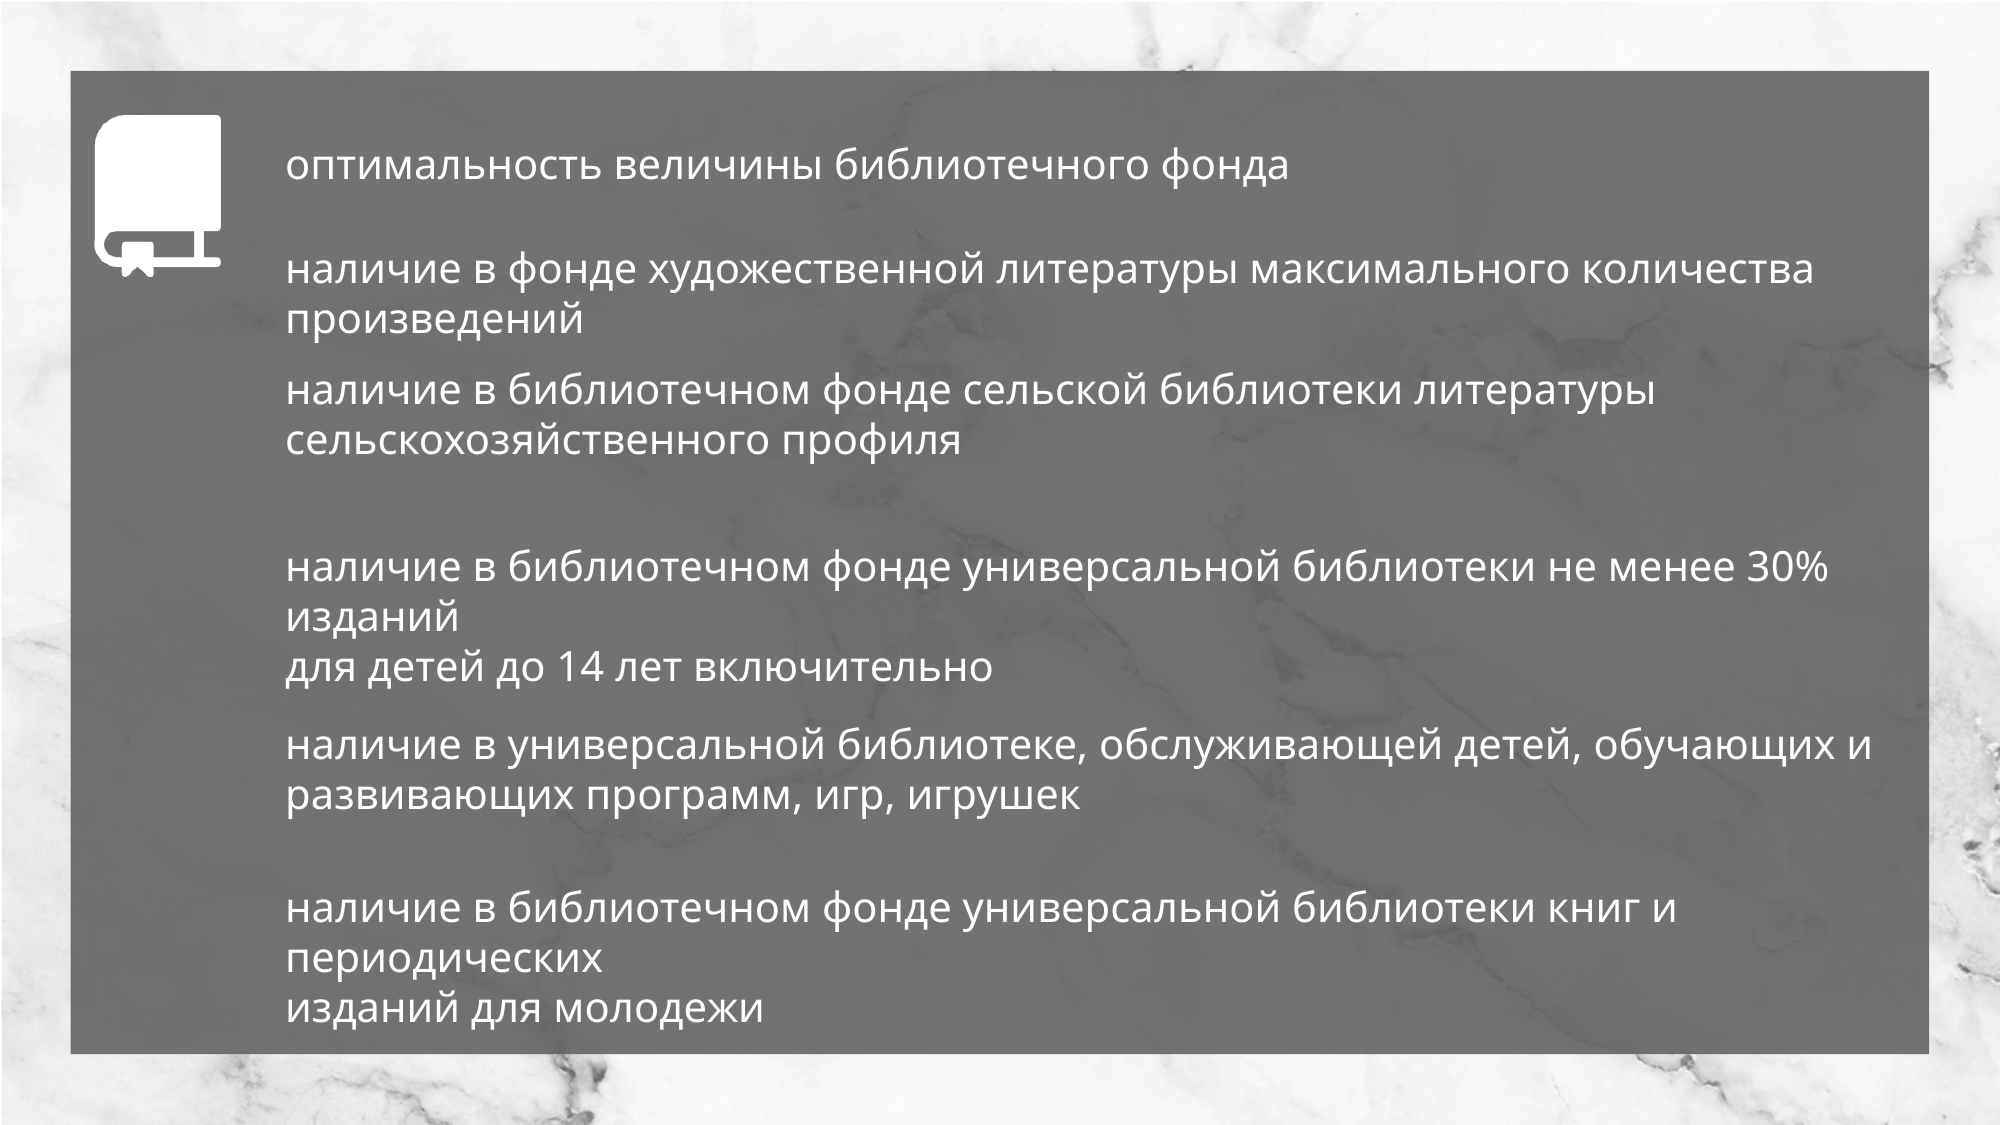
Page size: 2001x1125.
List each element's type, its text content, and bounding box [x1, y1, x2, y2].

text_box оптимальность величины библиотечного фонда [270, 130, 1918, 196]
text_box наличие в универсальной библиотеке, обслуживающей детей, обучающих и развивающих программ, игр, игрушек [270, 710, 1918, 825]
text_box наличие в библиотечном фонде универсальной библиотеки не менее 30% изданий для детей до 14 лет включительно [270, 532, 1918, 698]
picture [3, 2, 2000, 1125]
text_box наличие в библиотечном фонде сельской библиотеки литературы сельскохозяйственного профиля [270, 355, 1918, 471]
text_box наличие в библиотечном фонде универсальной библиотеки книг и периодических изданий для молодежи [270, 873, 1918, 1039]
text_box наличие в фонде художественной литературы максимального количества произведений [270, 234, 1918, 350]
